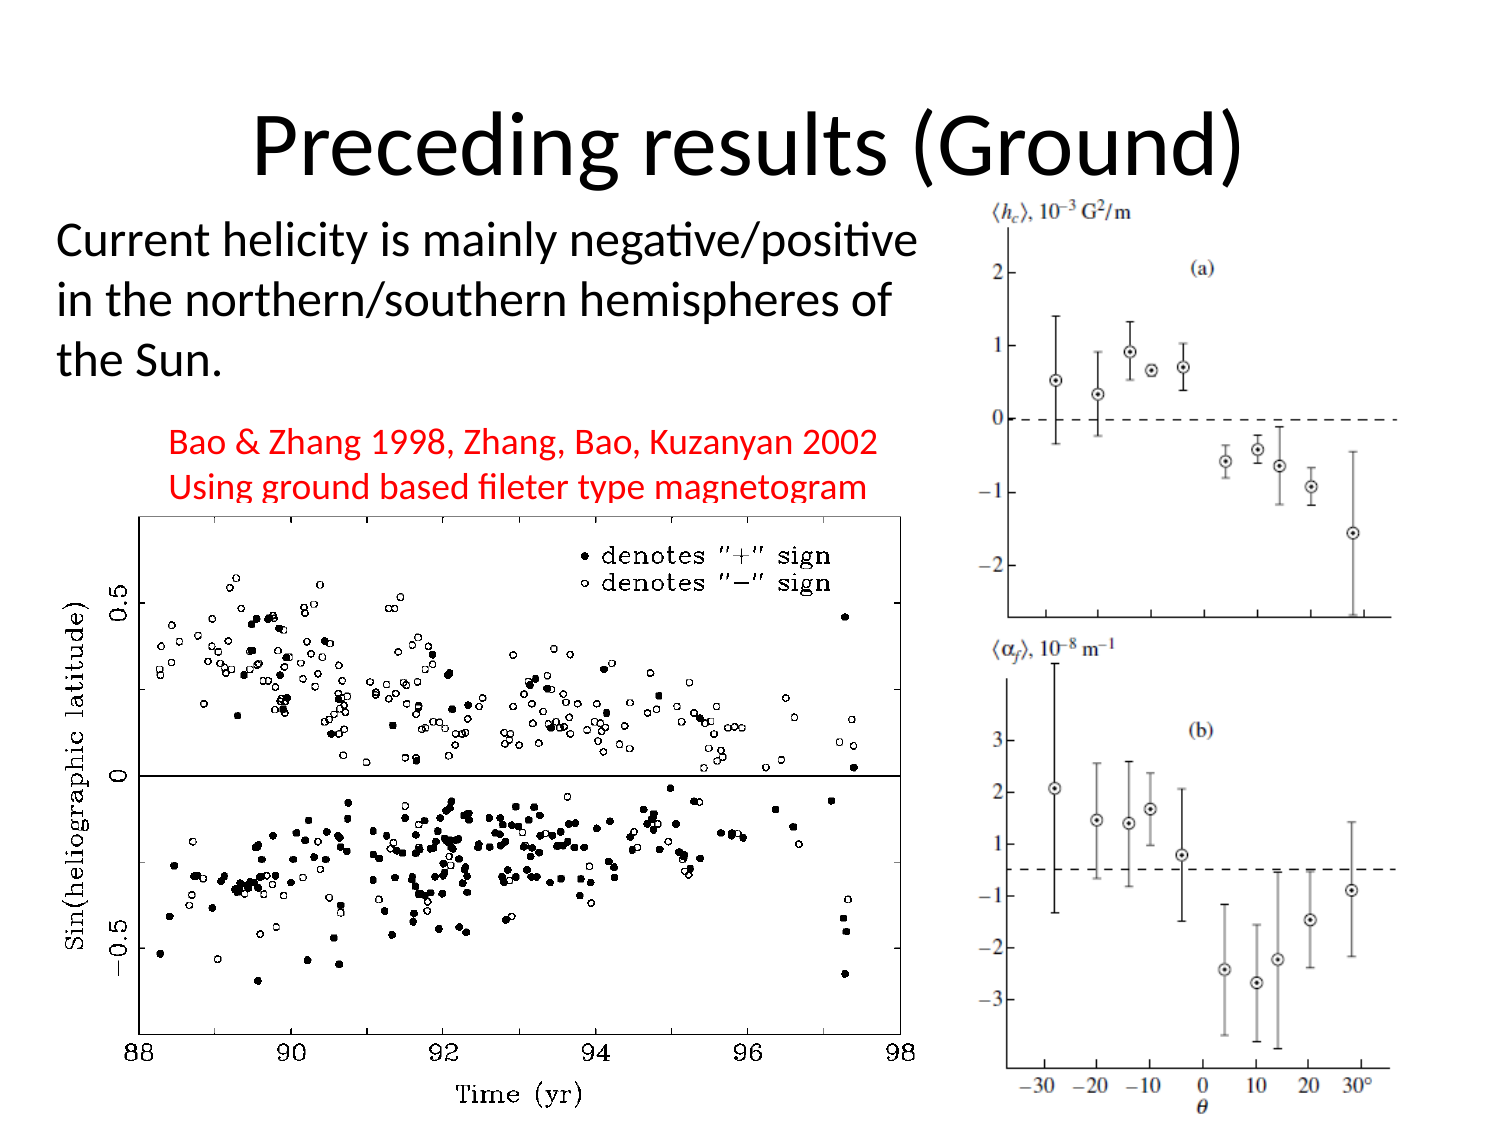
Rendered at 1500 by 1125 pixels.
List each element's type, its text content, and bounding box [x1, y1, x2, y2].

picture [974, 198, 1400, 1121]
text_box Bao & Zhang 1998, Zhang, Bao, Kuzanyan 2002 Using ground based fileter type magnetogram [153, 409, 904, 501]
picture [52, 503, 928, 1118]
text_box Current helicity is mainly negative/positive in the northern/southern hemispheres of the Sun. [41, 198, 963, 394]
title Preceding results (Ground) [75, 45, 1425, 233]
